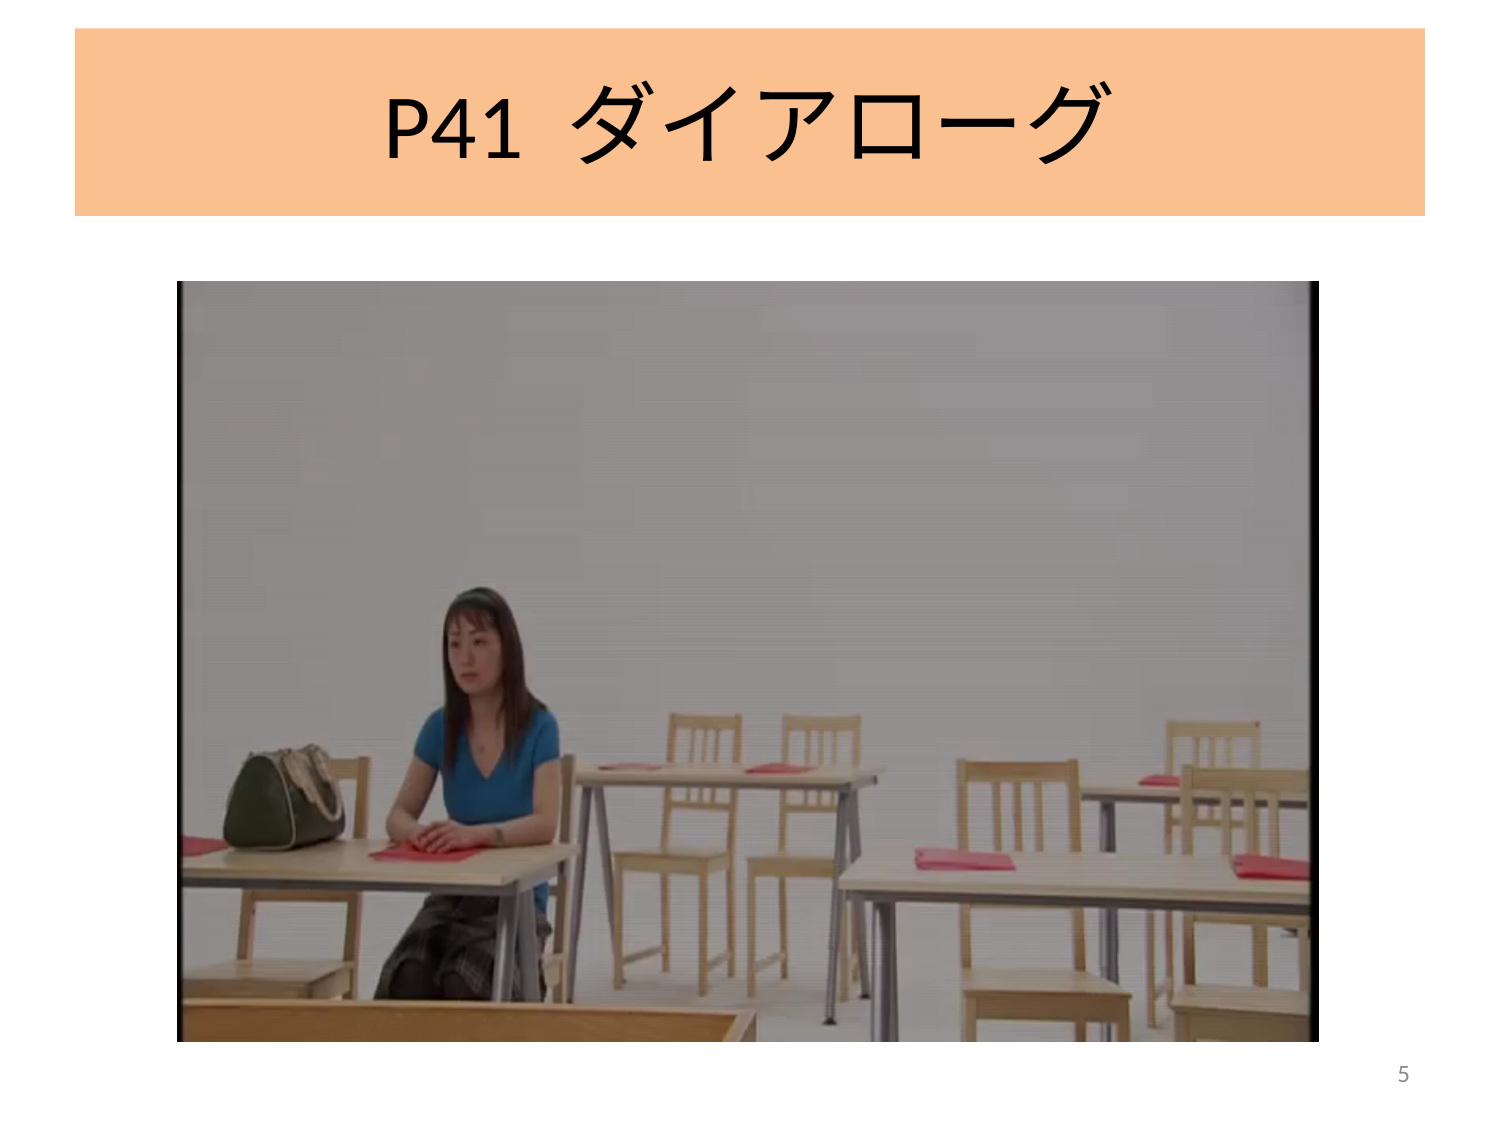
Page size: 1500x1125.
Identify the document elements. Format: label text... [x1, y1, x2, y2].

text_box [176, 280, 1320, 1043]
slide_number 5 [1074, 1042, 1425, 1103]
text_box P41 ダイアローグ [74, 28, 1425, 216]
